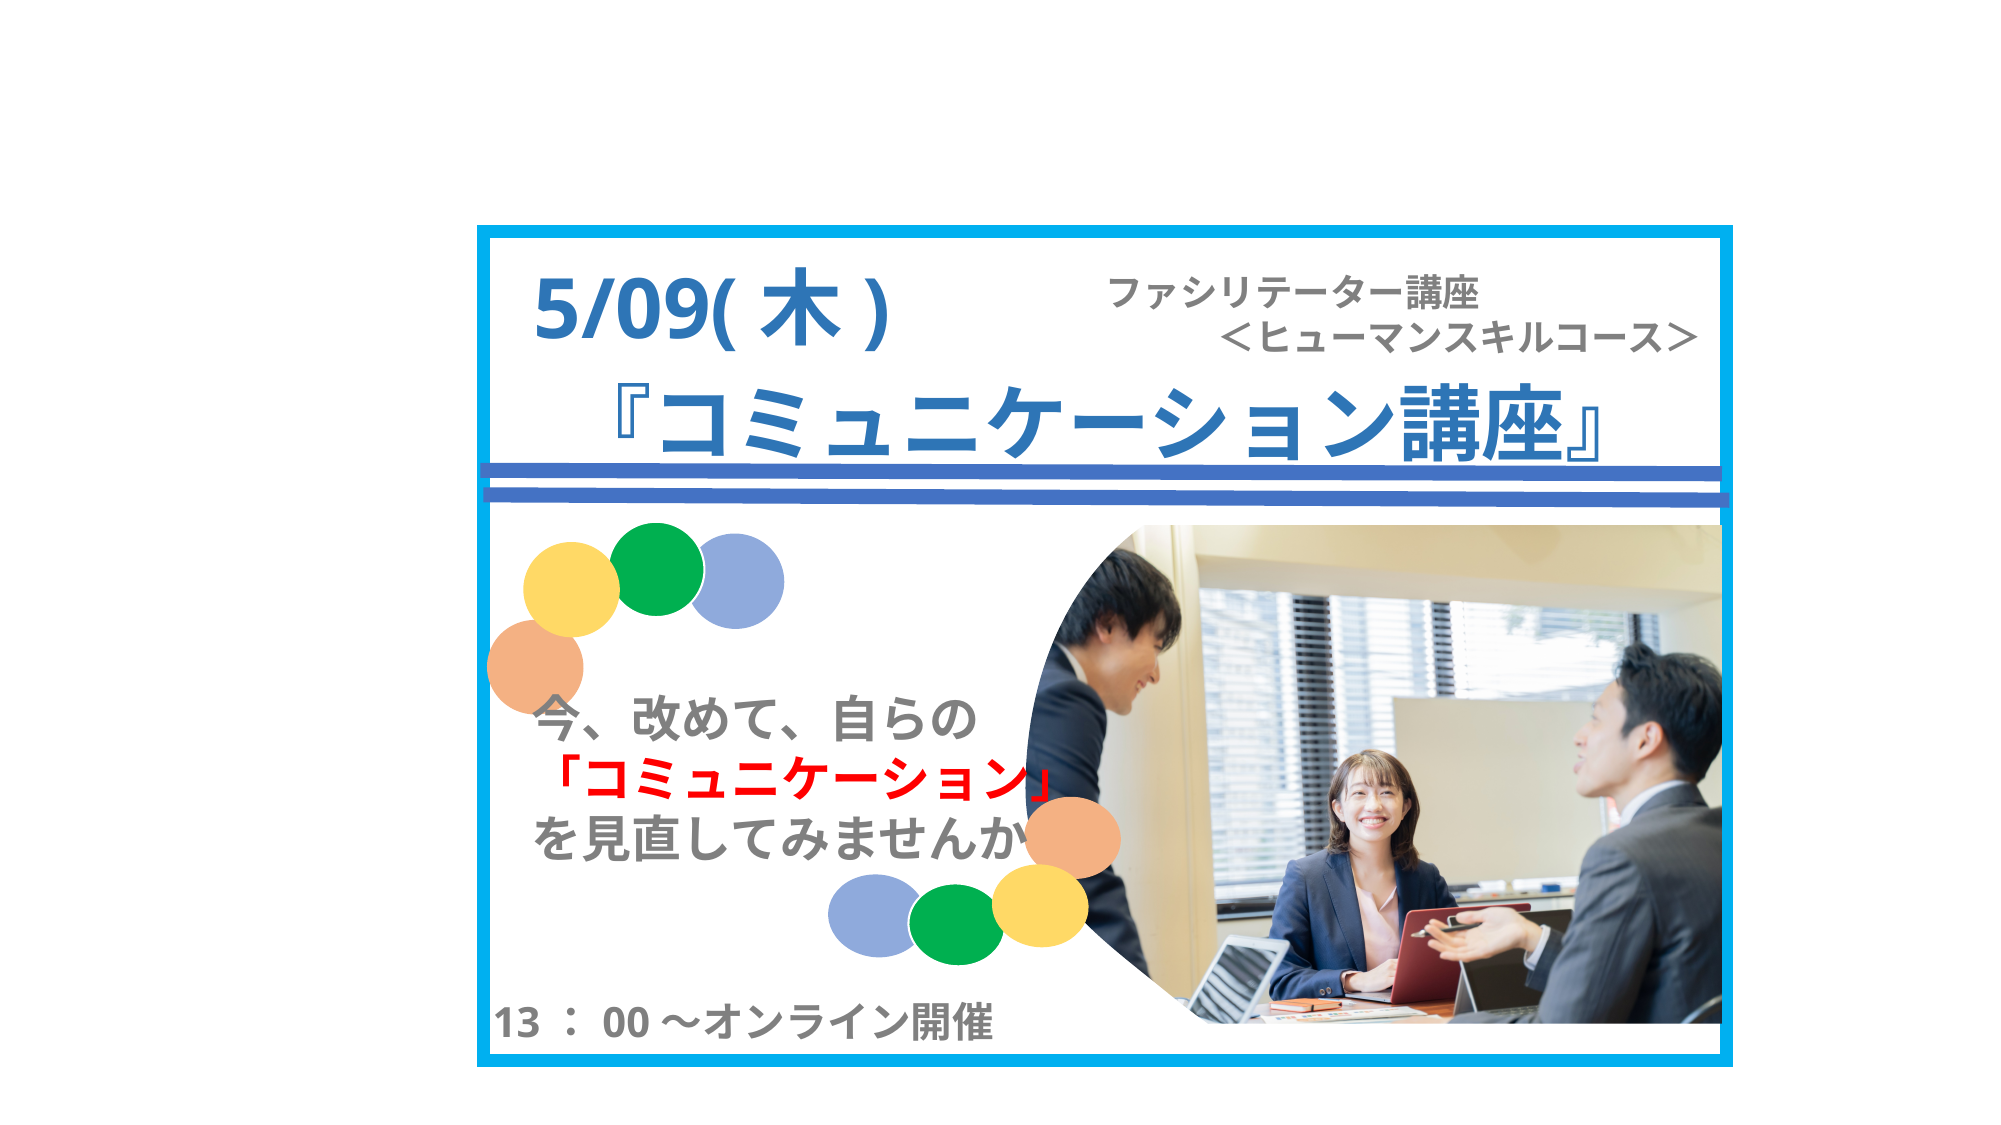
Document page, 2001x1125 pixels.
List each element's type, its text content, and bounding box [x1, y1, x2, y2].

picture [1025, 525, 1721, 1024]
text_box 『コミュニケーション講座』 [553, 364, 1697, 466]
text_box [482, 230, 1727, 1062]
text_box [483, 494, 1730, 501]
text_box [494, 519, 777, 729]
text_box 5/09(木) [519, 248, 962, 462]
text_box ファシリテーター講座 ＜ヒューマンスキルコース＞ [1090, 261, 1718, 367]
text_box 今、改めて、自らの 「コミュニケーション」 を見直してみませんか [516, 680, 1025, 876]
text_box 13：00～オンライン開催 [477, 988, 1051, 1054]
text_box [480, 470, 1723, 474]
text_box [832, 786, 1116, 968]
